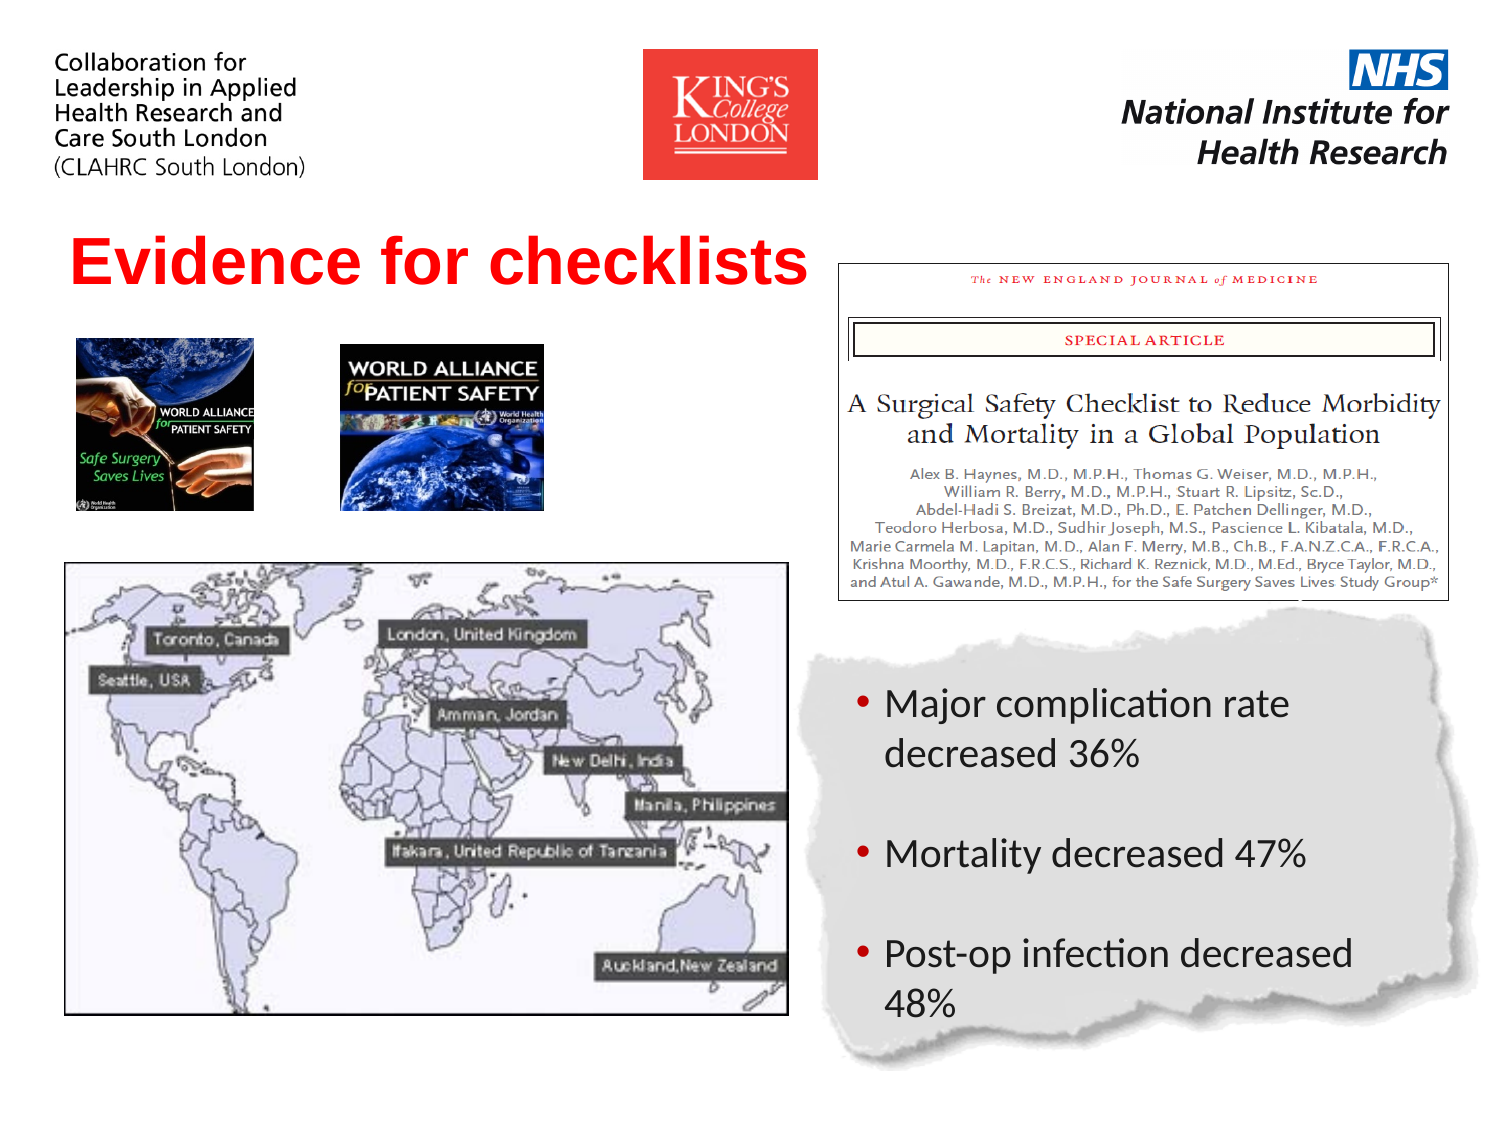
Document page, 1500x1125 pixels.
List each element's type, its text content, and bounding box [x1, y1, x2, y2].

picture [339, 344, 544, 511]
text_box Evidence for checklists [55, 219, 1468, 307]
picture [76, 337, 255, 511]
picture [49, 49, 326, 181]
picture [1099, 35, 1451, 166]
picture [64, 263, 1500, 1071]
picture [643, 49, 818, 181]
